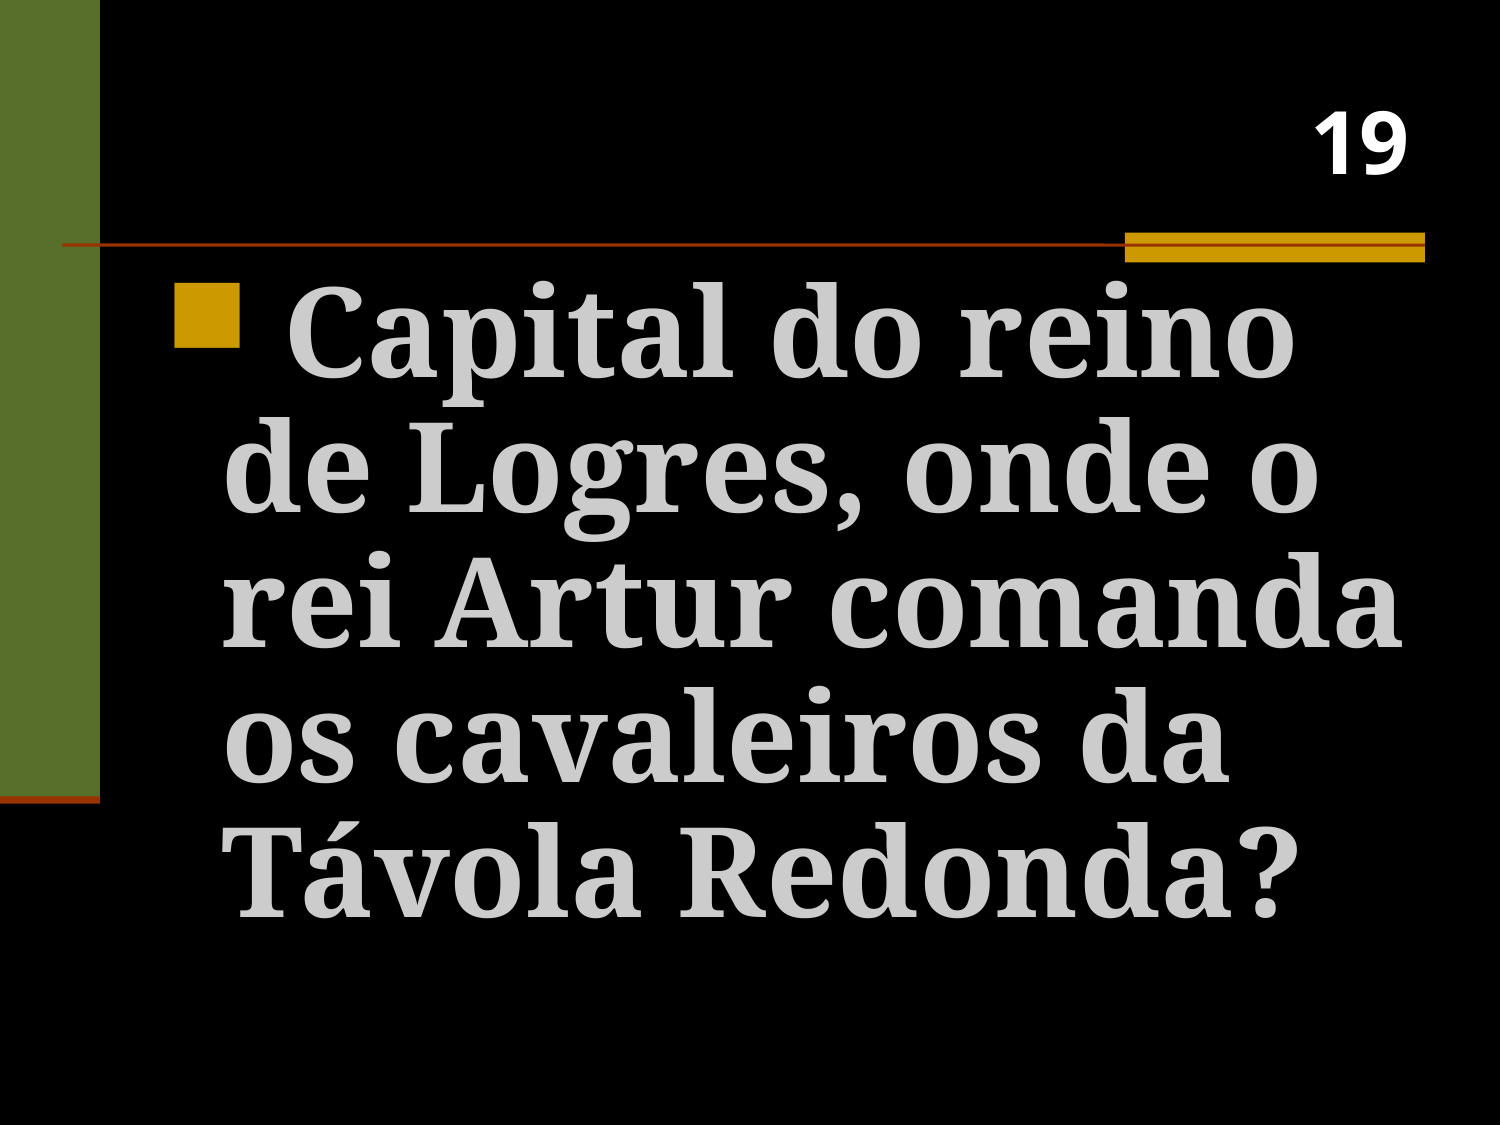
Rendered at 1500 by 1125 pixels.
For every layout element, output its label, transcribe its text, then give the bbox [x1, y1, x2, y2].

title 19 [150, 45, 1425, 234]
list Capital do reino de Logres, onde o rei Artur comanda os cavaleiros da Távola Redonda? [150, 262, 1425, 1125]
